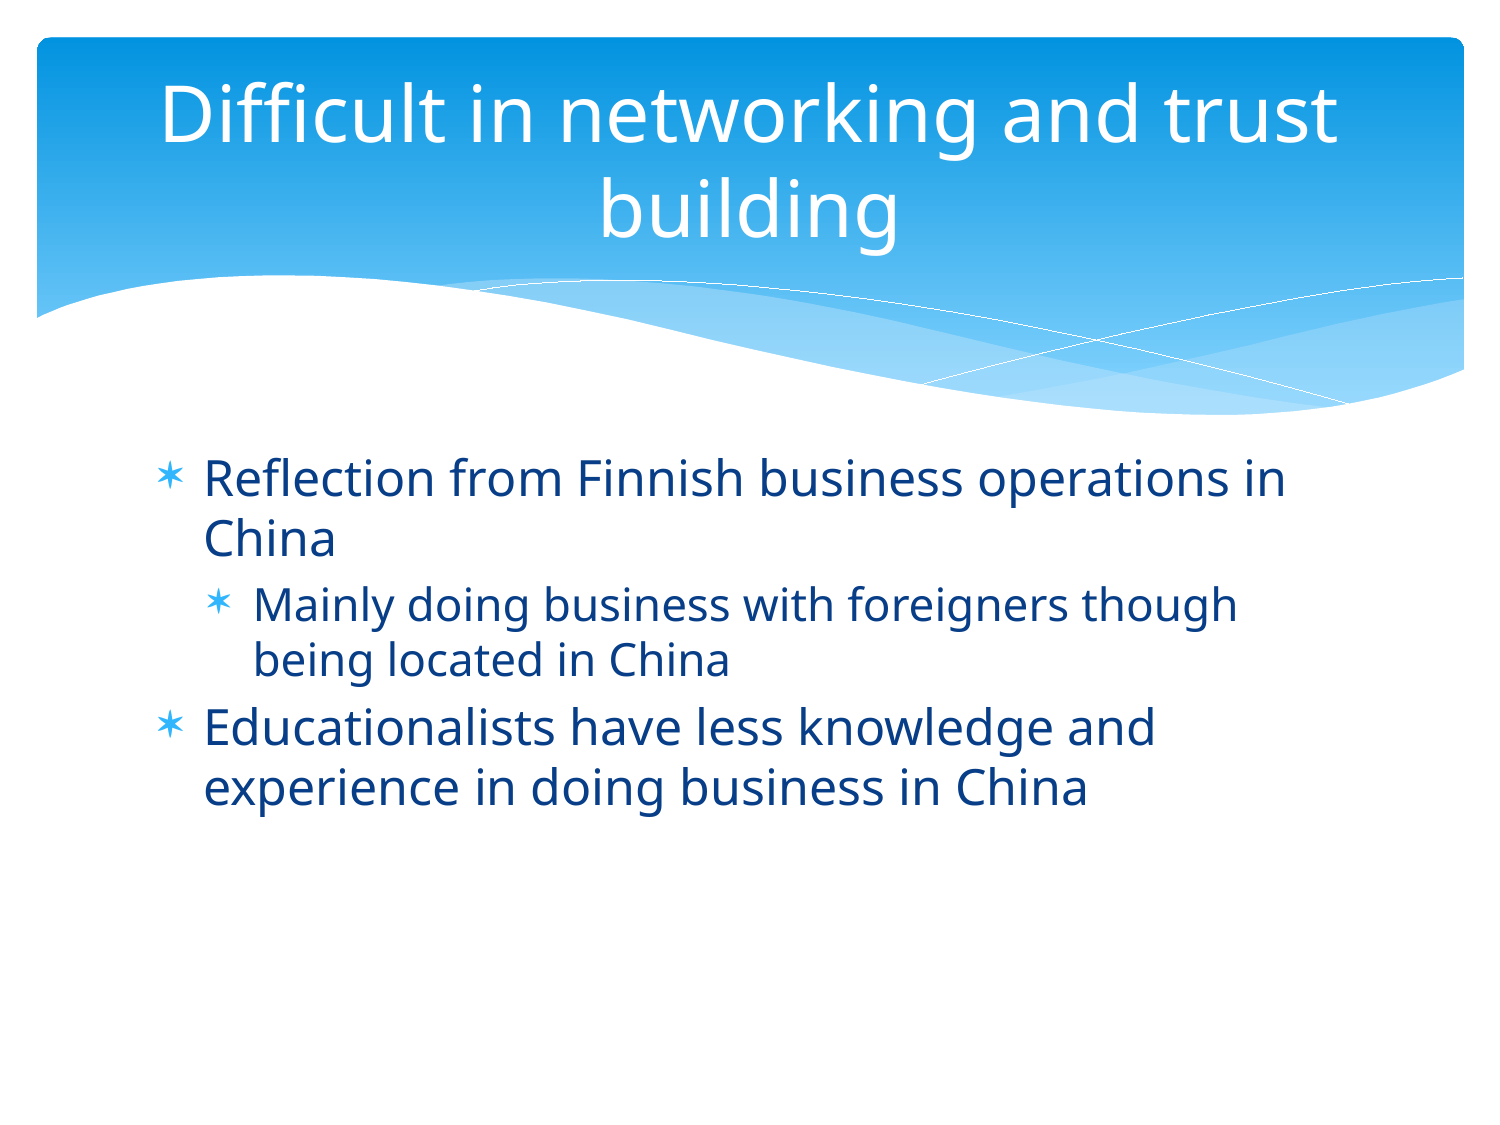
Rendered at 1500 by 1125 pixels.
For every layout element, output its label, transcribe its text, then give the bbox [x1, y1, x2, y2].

list Reflection from Finnish business operations in China Mainly doing business with foreigners though being located in China Educationalists have less knowledge and experience in doing business in China [143, 438, 1359, 1005]
title Difficult in networking and trust building [75, 55, 1425, 261]
